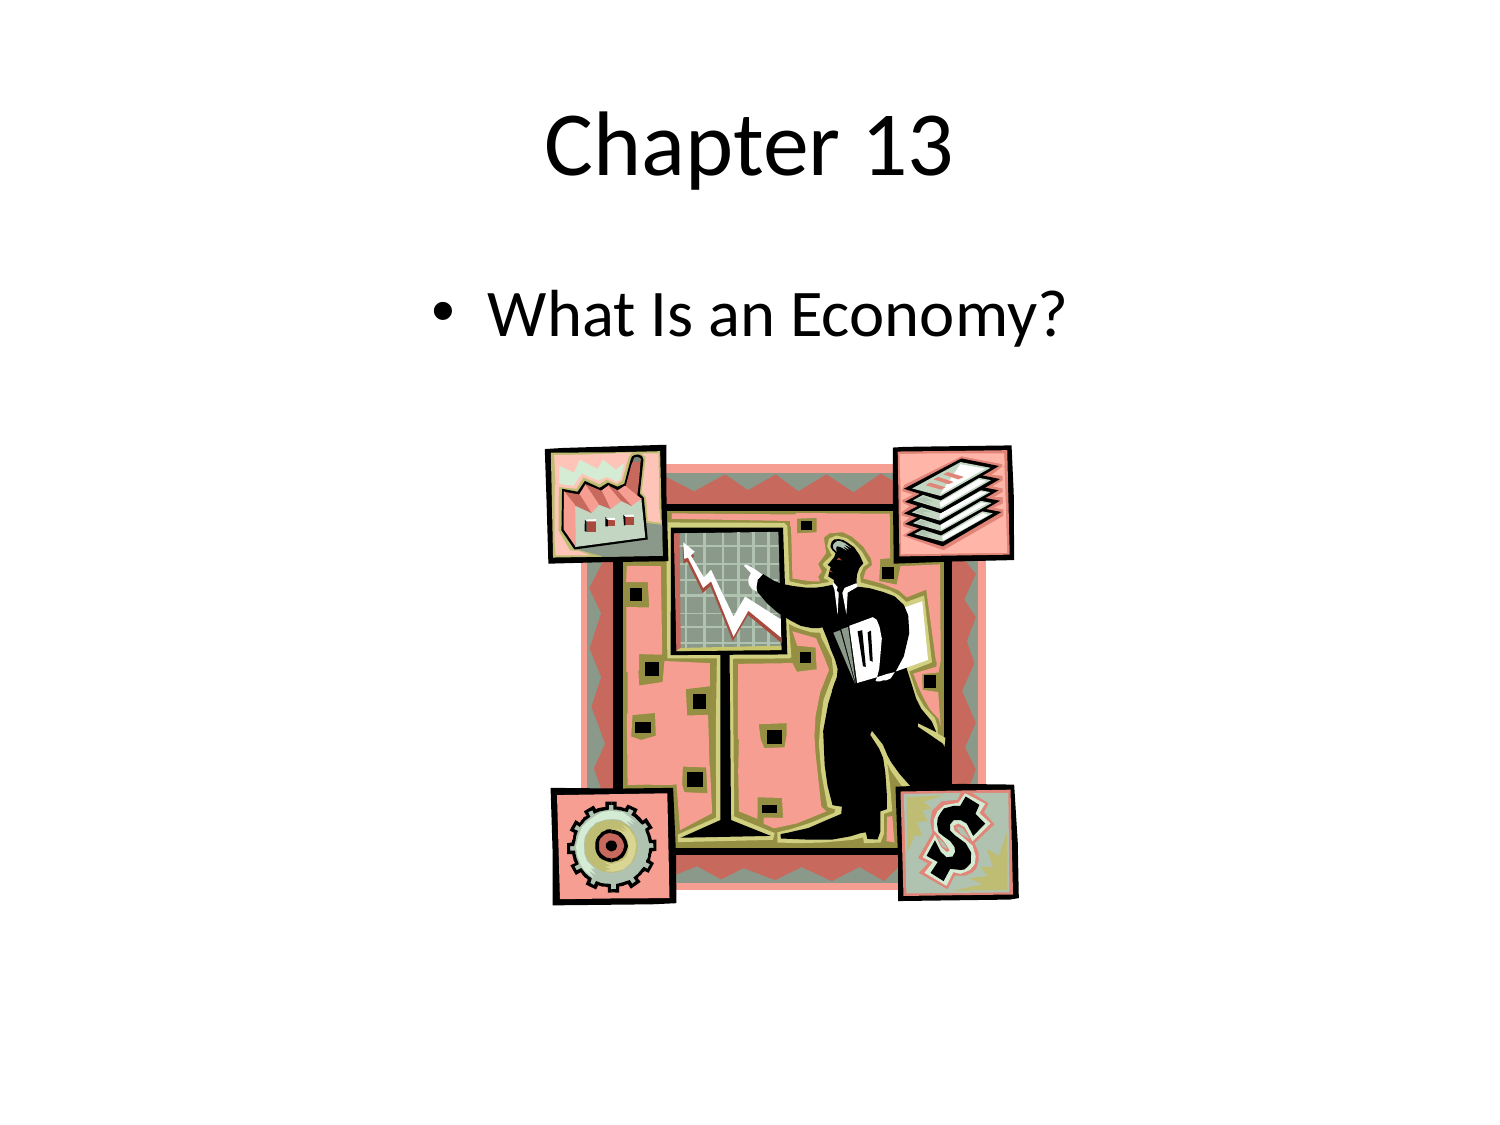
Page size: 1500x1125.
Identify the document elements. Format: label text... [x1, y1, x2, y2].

title Chapter 13 [75, 45, 1425, 233]
list What Is an Economy? [75, 262, 1425, 1005]
picture [537, 437, 1027, 913]
